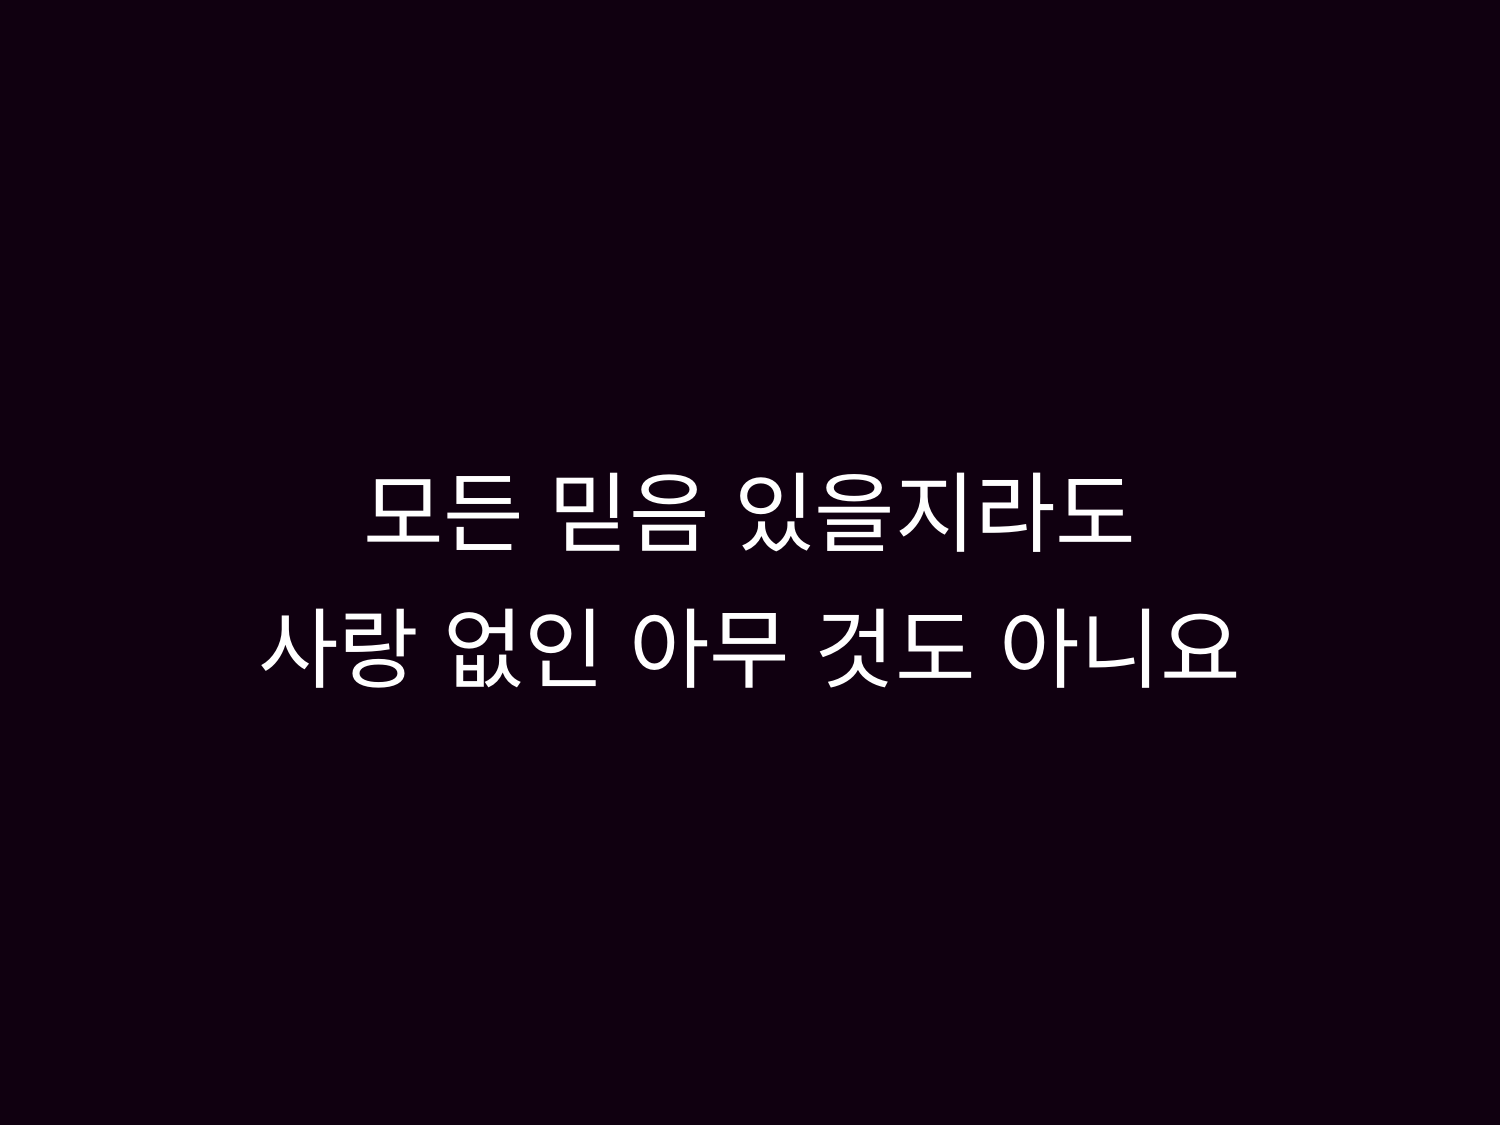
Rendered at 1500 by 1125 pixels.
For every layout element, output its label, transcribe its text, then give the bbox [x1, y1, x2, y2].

title 모든 믿음 있을지라도 사랑 없인 아무 것도 아니요 [0, 0, 1500, 1125]
